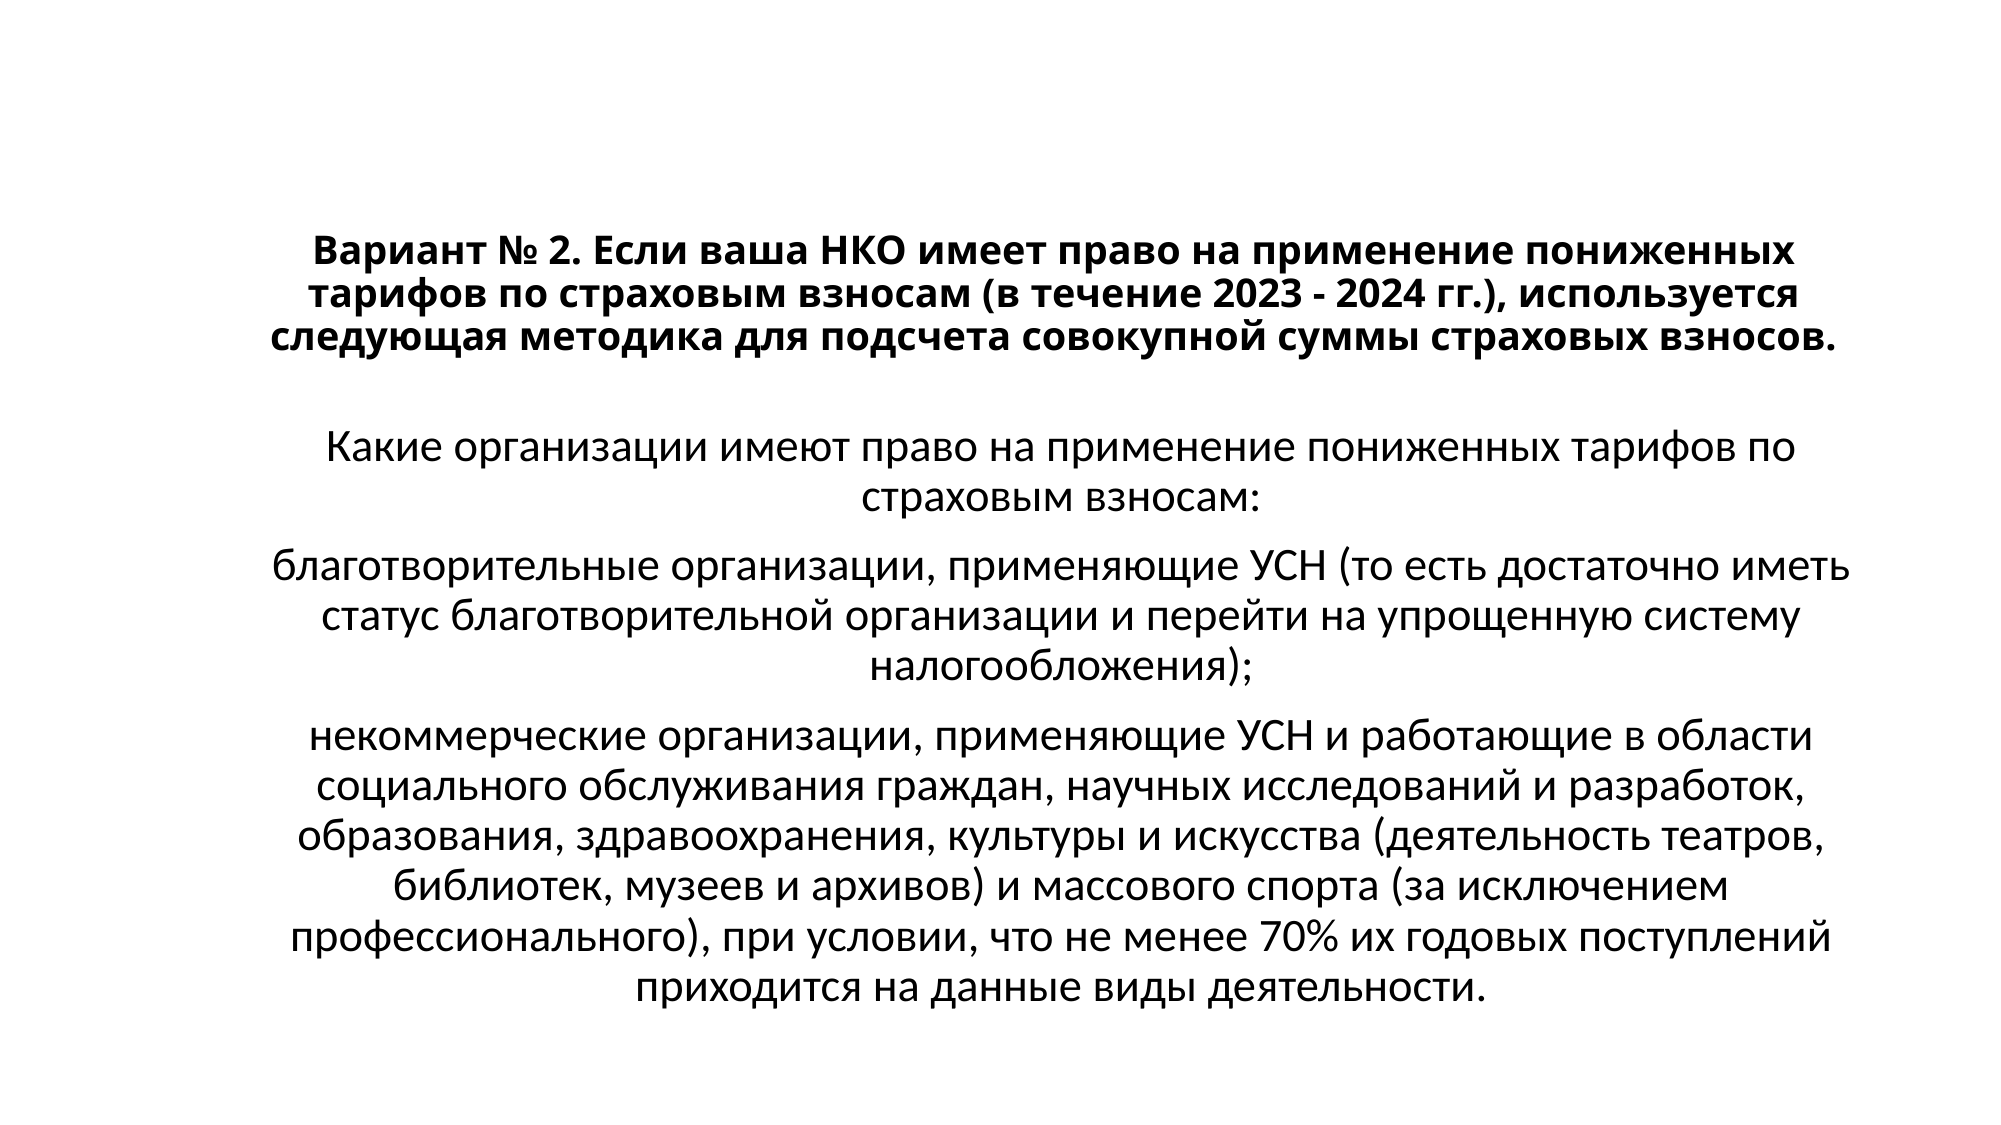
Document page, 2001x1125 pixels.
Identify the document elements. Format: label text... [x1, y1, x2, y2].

subtitle Какие организации имеют право на применение пониженных тарифов по страховым взносам: благотворительные организации, применяющие УСН (то есть достаточно иметь статус благотворительной организации и перейти на упрощенную систему налогообложения); некоммерческие организации, применяющие УСН и работающие в области социального обслуживания граждан, научных исследований и разработок, образования, здравоохранения, культуры и искусства (деятельность театров, библиотек, музеев и архивов) и массового спорта (за исключением профессионального), при условии, что не менее 70% их годовых поступлений приходится на данные виды деятельности. [249, 413, 1874, 1023]
title Вариант № 2. Если ваша НКО имеет право на применение пониженных тарифов по страховым взносам (в течение 2023 - 2024 гг.), используется следующая методика для подсчета совокупной суммы страховых взносов. [249, 184, 1859, 413]
